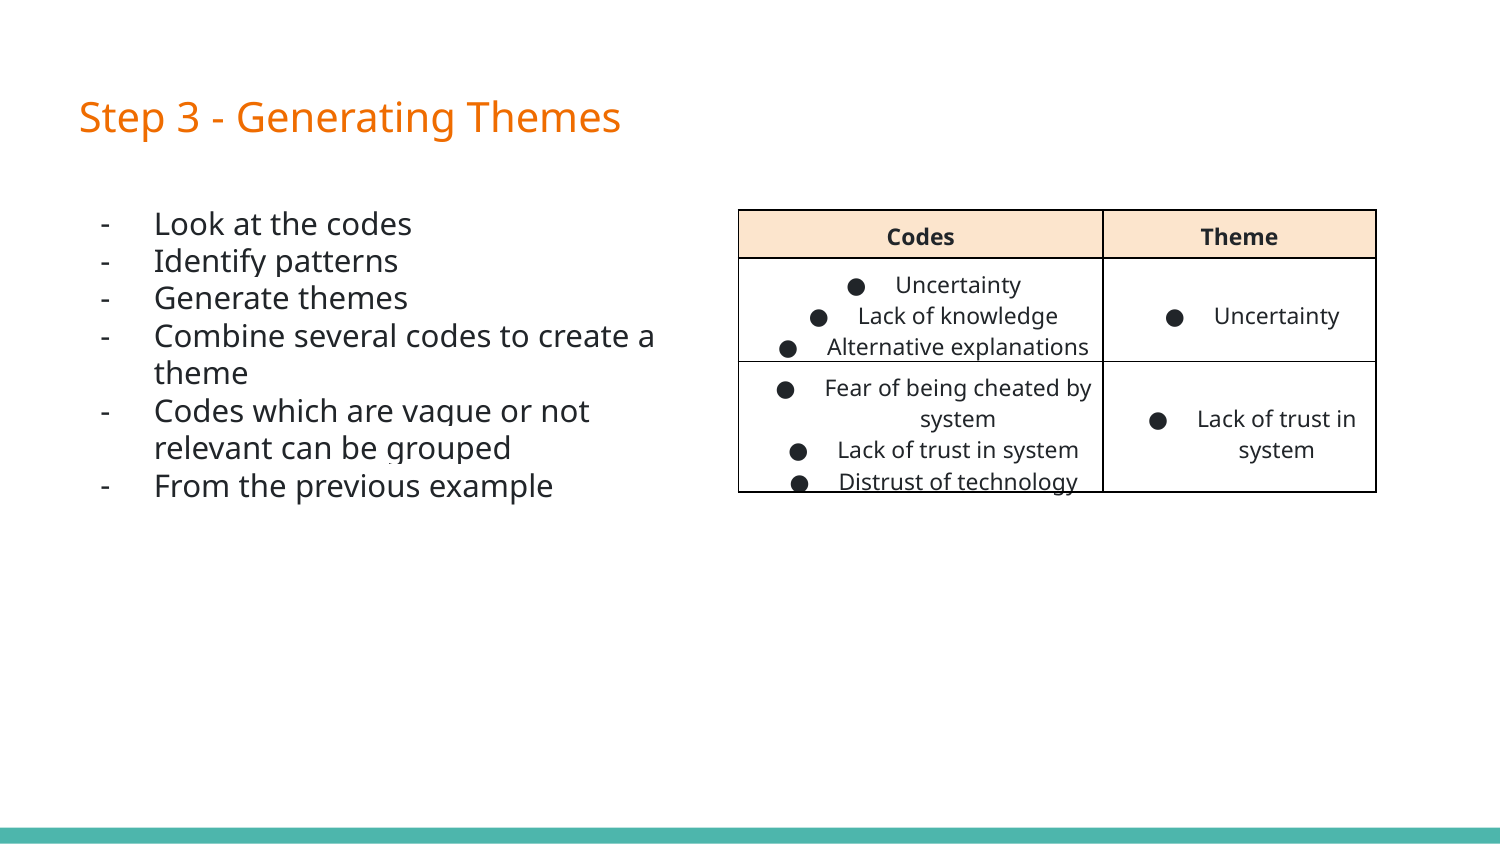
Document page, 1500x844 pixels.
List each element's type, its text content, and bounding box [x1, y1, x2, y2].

table_cell Uncertainty Lack of knowledge Alternative explanations [739, 259, 1102, 361]
text_box Look at the codes Identify patterns Generate themes Combine several codes to create a theme Codes which are vague or not relevant can be grouped From the previous example [63, 188, 698, 519]
table_cell Uncertainty [1104, 259, 1375, 361]
title Step 3 - Generating Themes [63, 72, 1462, 189]
table_cell Lack of trust in system [1104, 362, 1375, 491]
table_cell Fear of being cheated by system Lack of trust in system Distrust of technology [739, 362, 1102, 491]
table_header Codes [739, 211, 1102, 257]
table_header Theme [1104, 211, 1375, 257]
